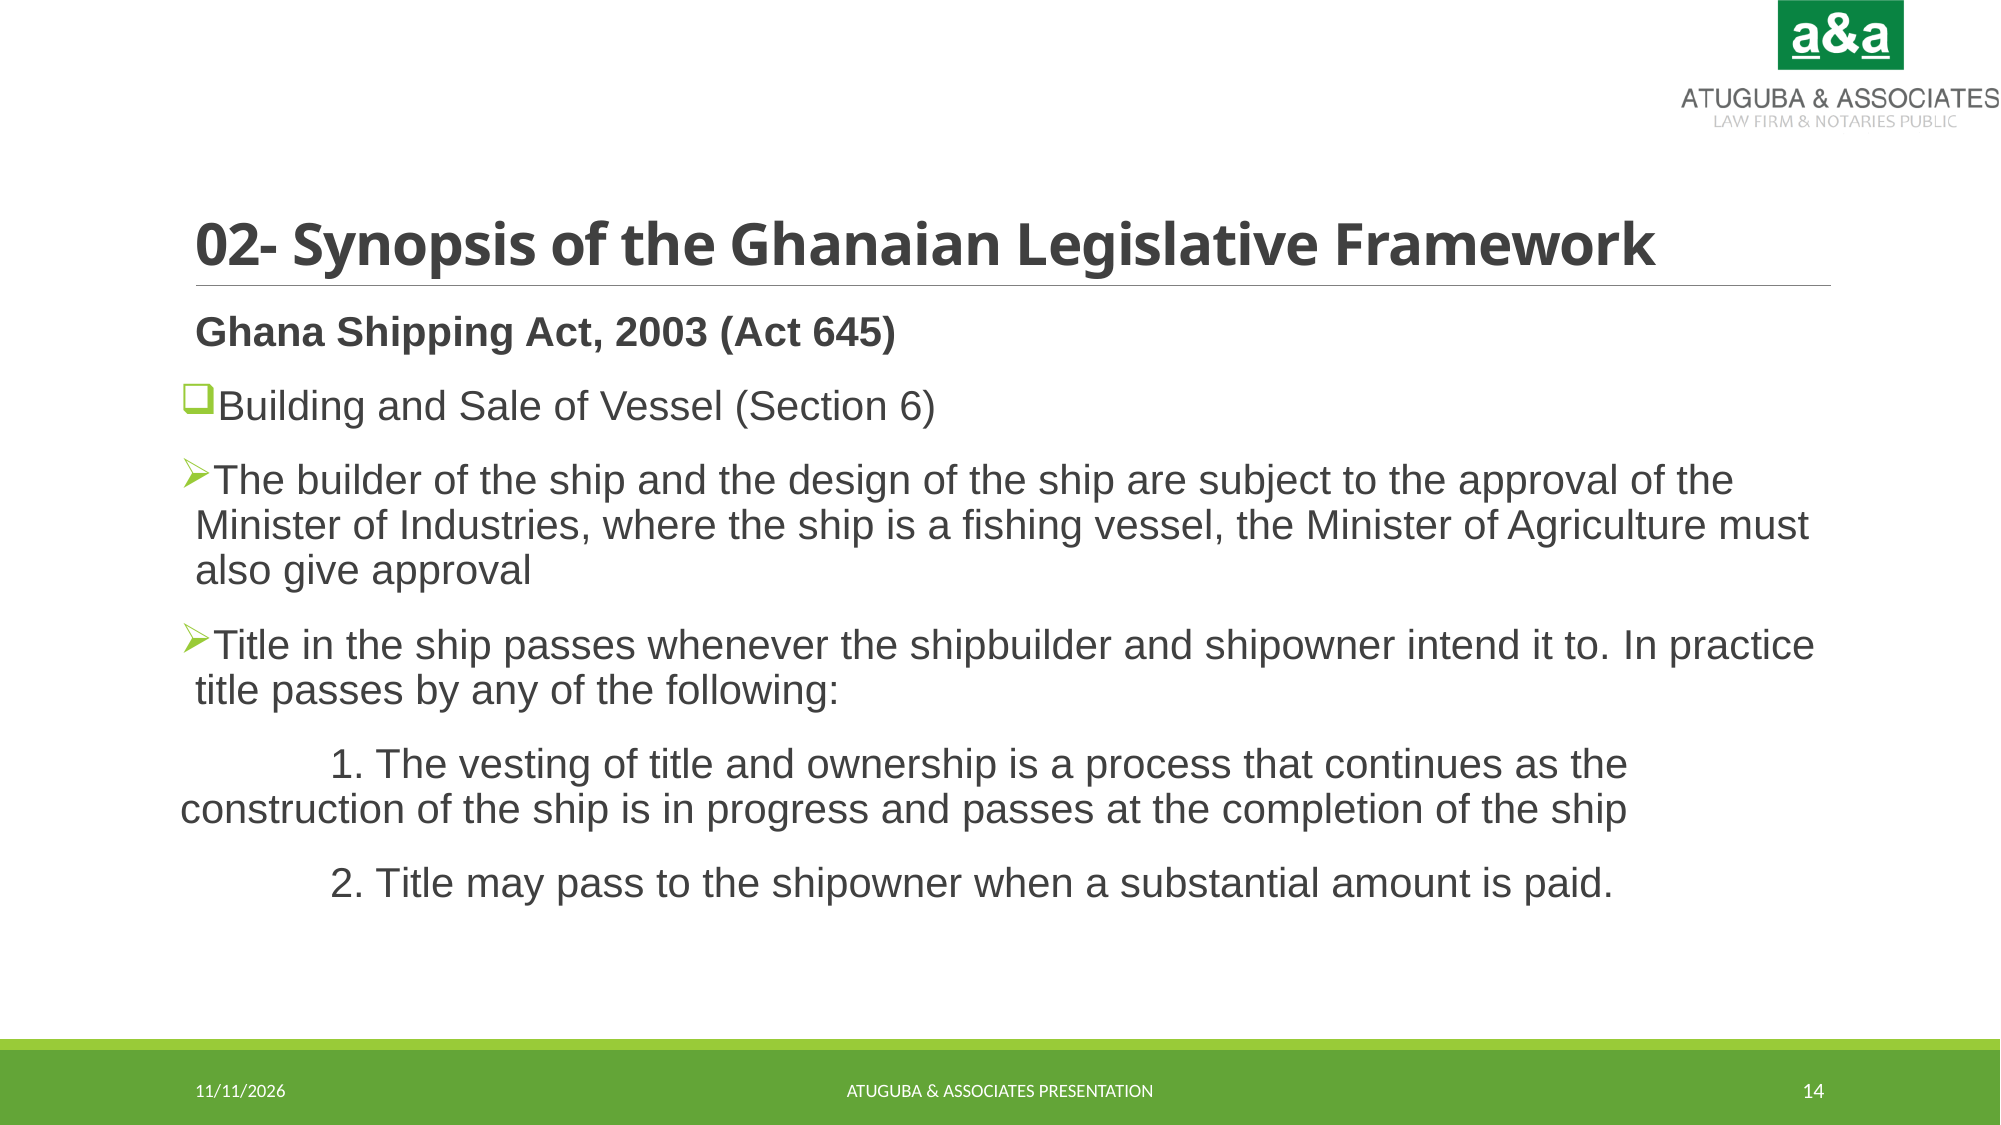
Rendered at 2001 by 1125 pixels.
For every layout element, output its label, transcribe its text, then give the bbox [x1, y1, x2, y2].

title 02- Synopsis of the Ghanaian Legislative Framework [180, 47, 1830, 285]
picture [1680, 0, 2000, 136]
footer Atuguba & Associates Presentation [604, 1059, 1396, 1120]
slide_number 14 [1624, 1059, 1840, 1120]
list Ghana Shipping Act, 2003 (Act 645) Building and Sale of Vessel (Section 6) The builder of the ship and the design of the ship are subject to the approval of the Minister of Industries, where the ship is a fishing vessel, the Minister of Agriculture must also give approval Title in the ship passes whenever the shipbuilder and shipowner intend it to. In practice title passes by any of the following: 1. The vesting of title and ownership is a process that continues as the construction of the ship is in progress and passes at the completion of the ship 2. Title may pass to the shipowner when a substantial amount is paid. [180, 302, 1830, 963]
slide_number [180, 1059, 586, 1120]
